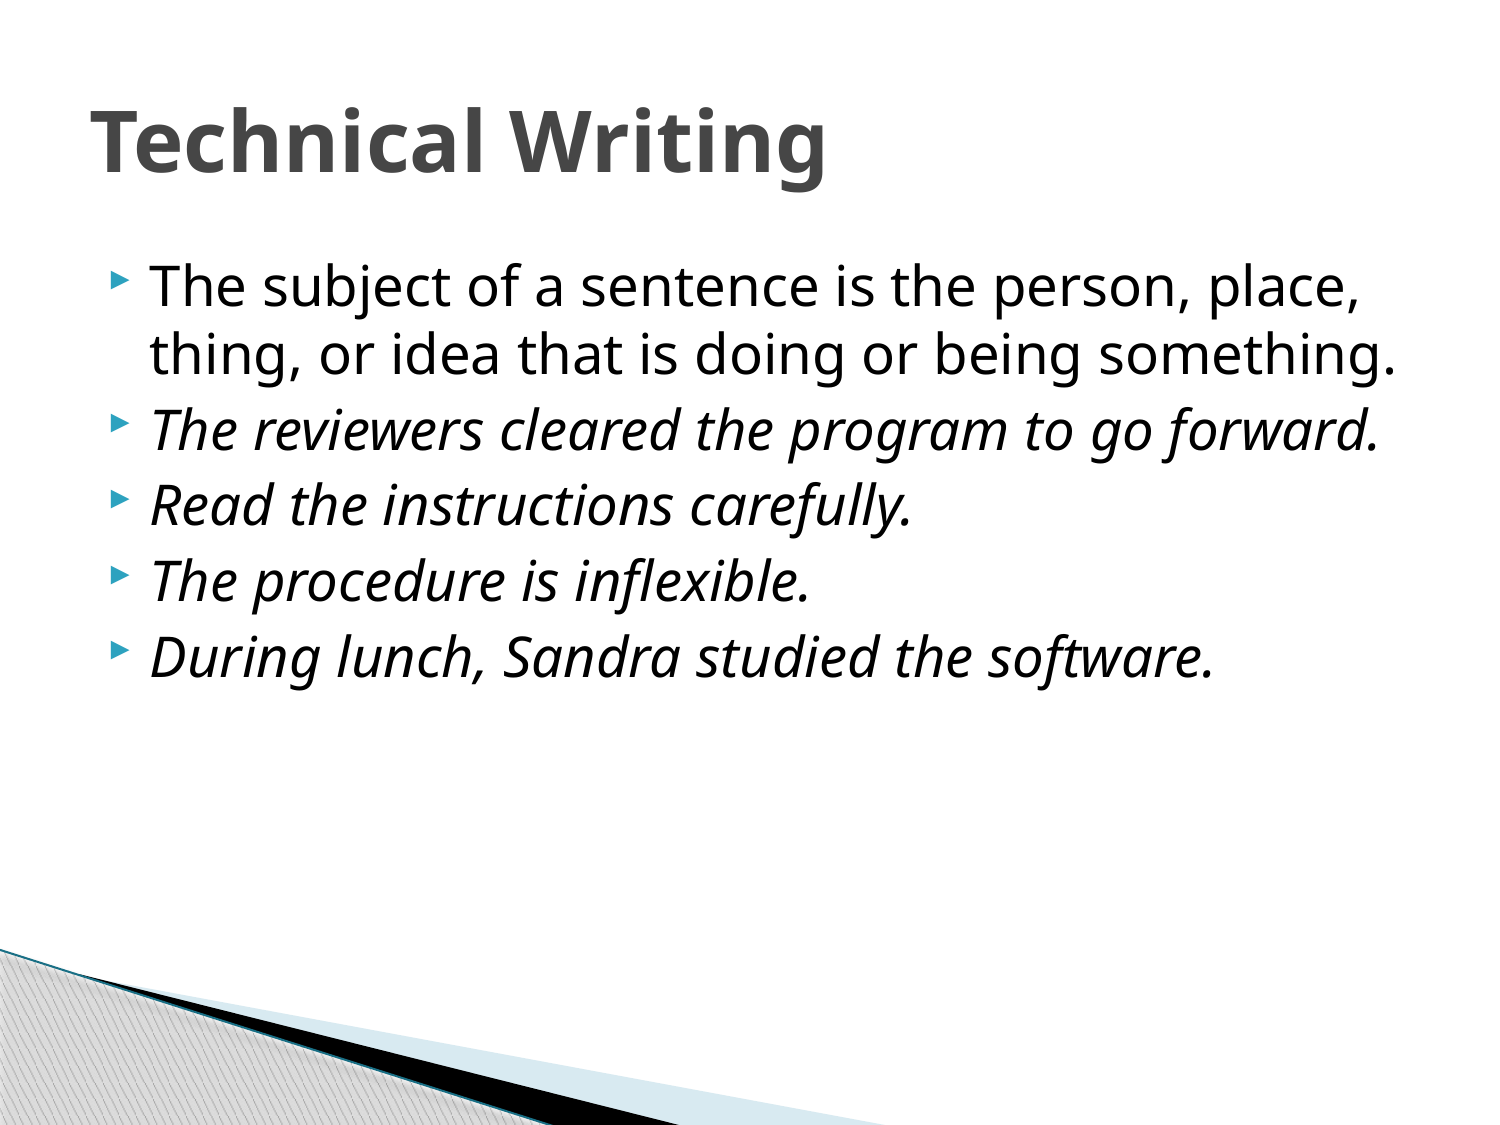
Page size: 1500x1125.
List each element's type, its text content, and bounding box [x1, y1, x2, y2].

title Technical Writing [75, 45, 1425, 233]
list The subject of a sentence is the person, place, thing, or idea that is doing or being something. The reviewers cleared the program to go forward. Read the instructions carefully. The procedure is inflexible. During lunch, Sandra studied the software. [75, 243, 1425, 986]
